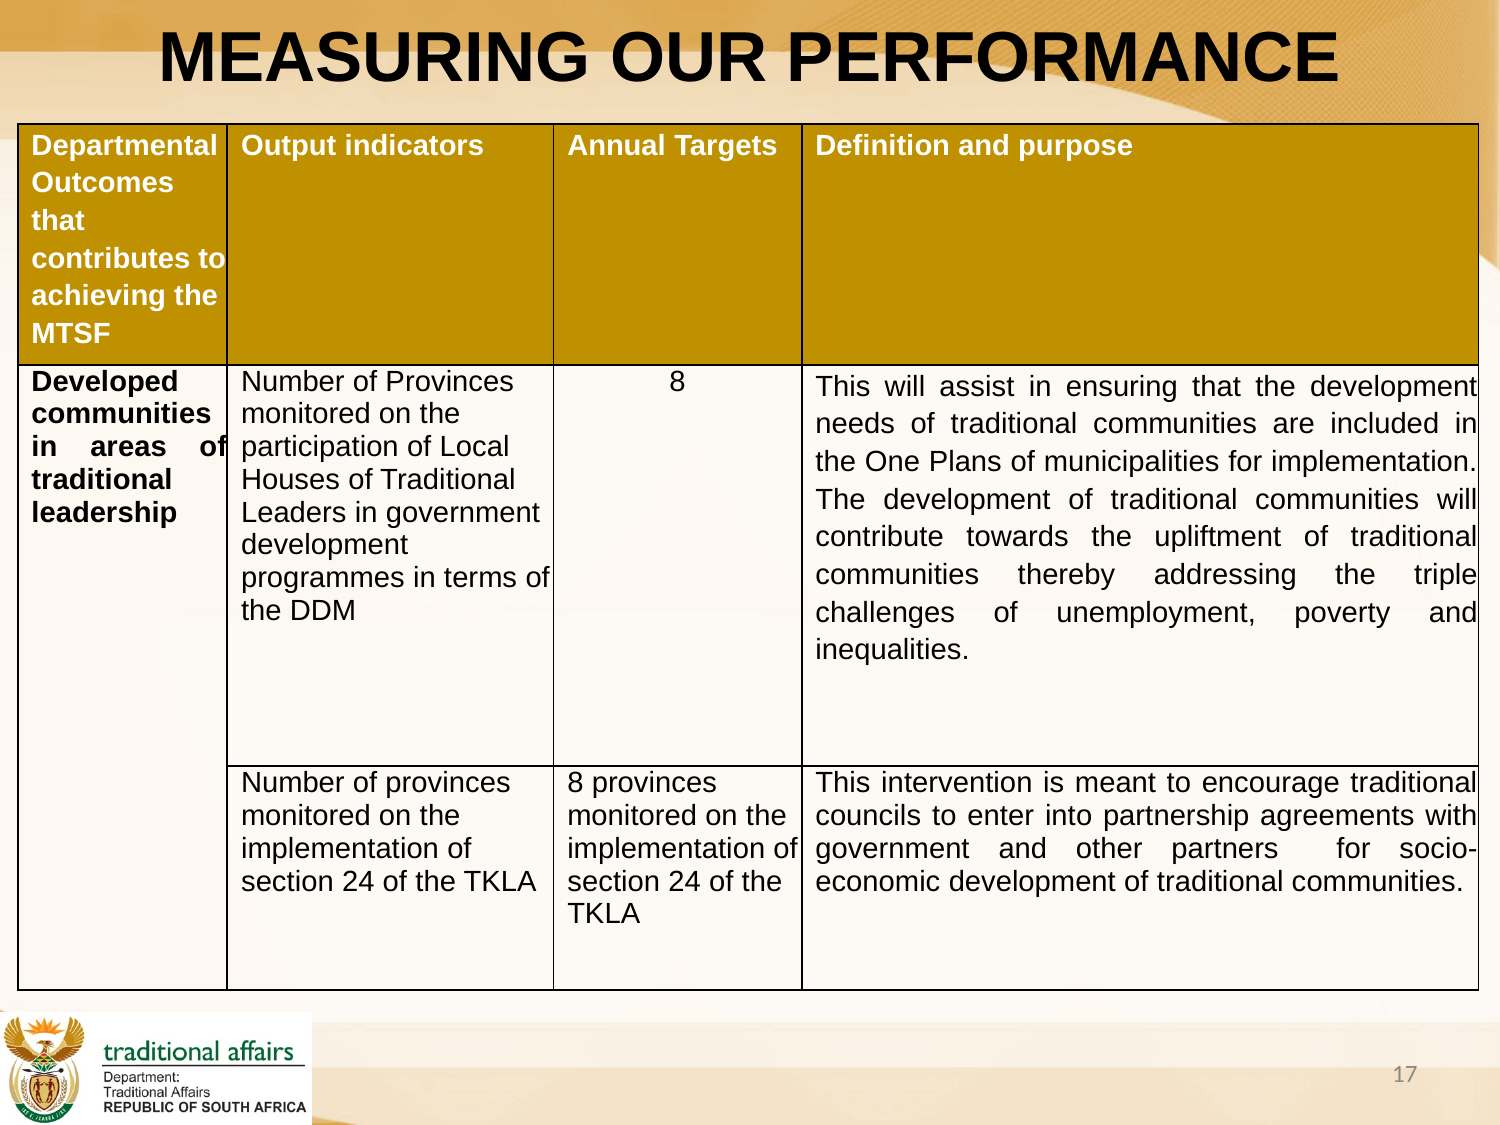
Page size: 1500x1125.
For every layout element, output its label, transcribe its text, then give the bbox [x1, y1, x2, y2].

table_header Annual Targets [554, 125, 801, 364]
table_cell 8 [554, 366, 801, 765]
table_cell 8 provinces monitored on the implementation of section 24 of the TKLA [554, 767, 801, 989]
table_header Departmental Outcomes that contributes to achieving the MTSF [19, 125, 226, 364]
table_header Output indicators [228, 125, 553, 364]
text_box MEASURING OUR PERFORMANCE [141, 2, 1359, 103]
table_header Definition and purpose [803, 125, 1478, 364]
table_cell Number of Provinces monitored on the participation of Local Houses of Traditional Leaders in government development programmes in terms of the DDM [228, 366, 553, 765]
slide_number 17 [1381, 1050, 1426, 1096]
table_cell Number of provinces monitored on the implementation of section 24 of the TKLA [228, 767, 553, 989]
picture [0, 0, 1500, 1125]
table_cell Developed communities in areas of traditional leadership [19, 366, 226, 989]
table_cell This will assist in ensuring that the development needs of traditional communities are included in the One Plans of municipalities for implementation. The development of traditional communities will contribute towards the upliftment of traditional communities thereby addressing the triple challenges of unemployment, poverty and inequalities. [803, 366, 1478, 765]
table_cell This intervention is meant to encourage traditional councils to enter into partnership agreements with government and other partners for socio-economic development of traditional communities. [803, 767, 1478, 989]
